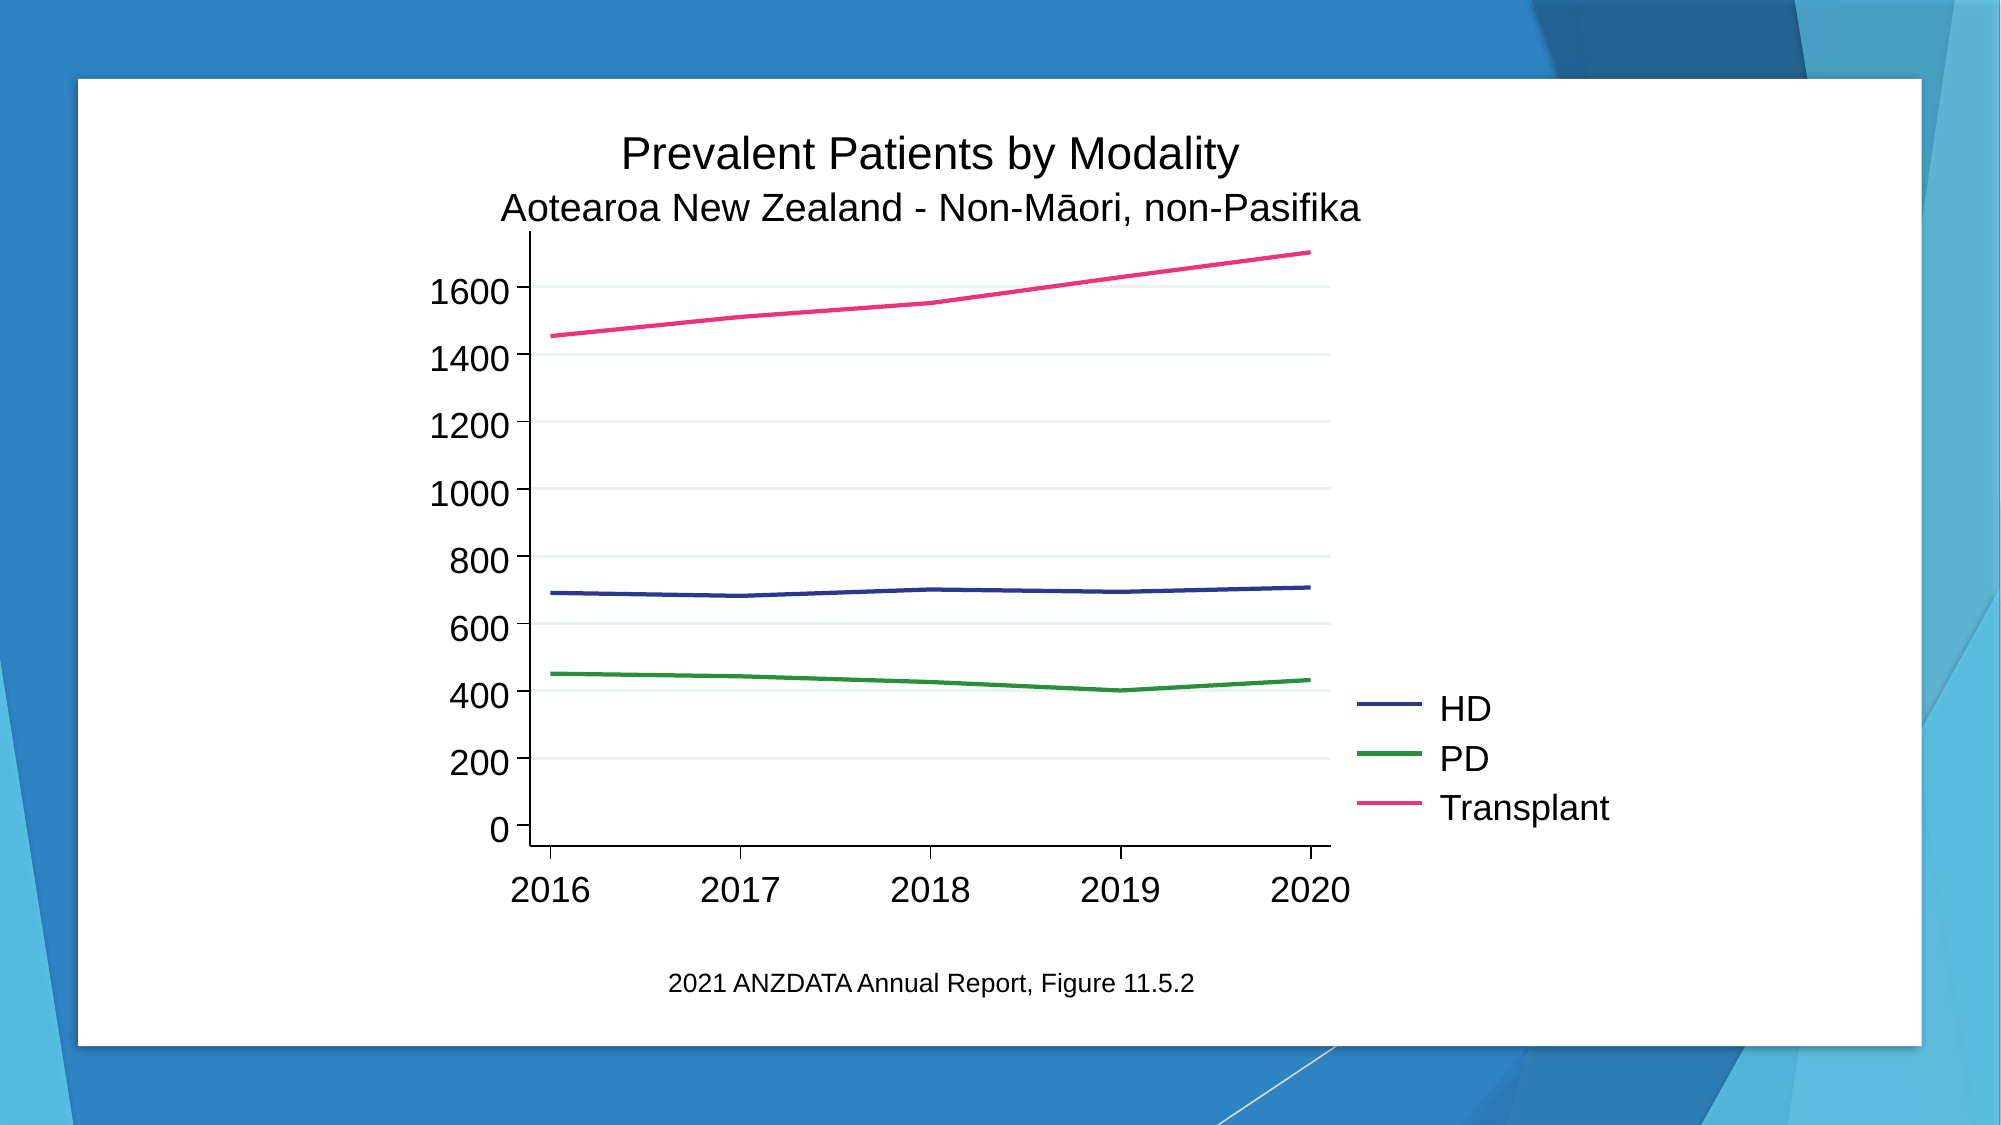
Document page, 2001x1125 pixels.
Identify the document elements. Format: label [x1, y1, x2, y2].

text_box [0, 0, 2000, 1125]
picture [350, 89, 1650, 1036]
